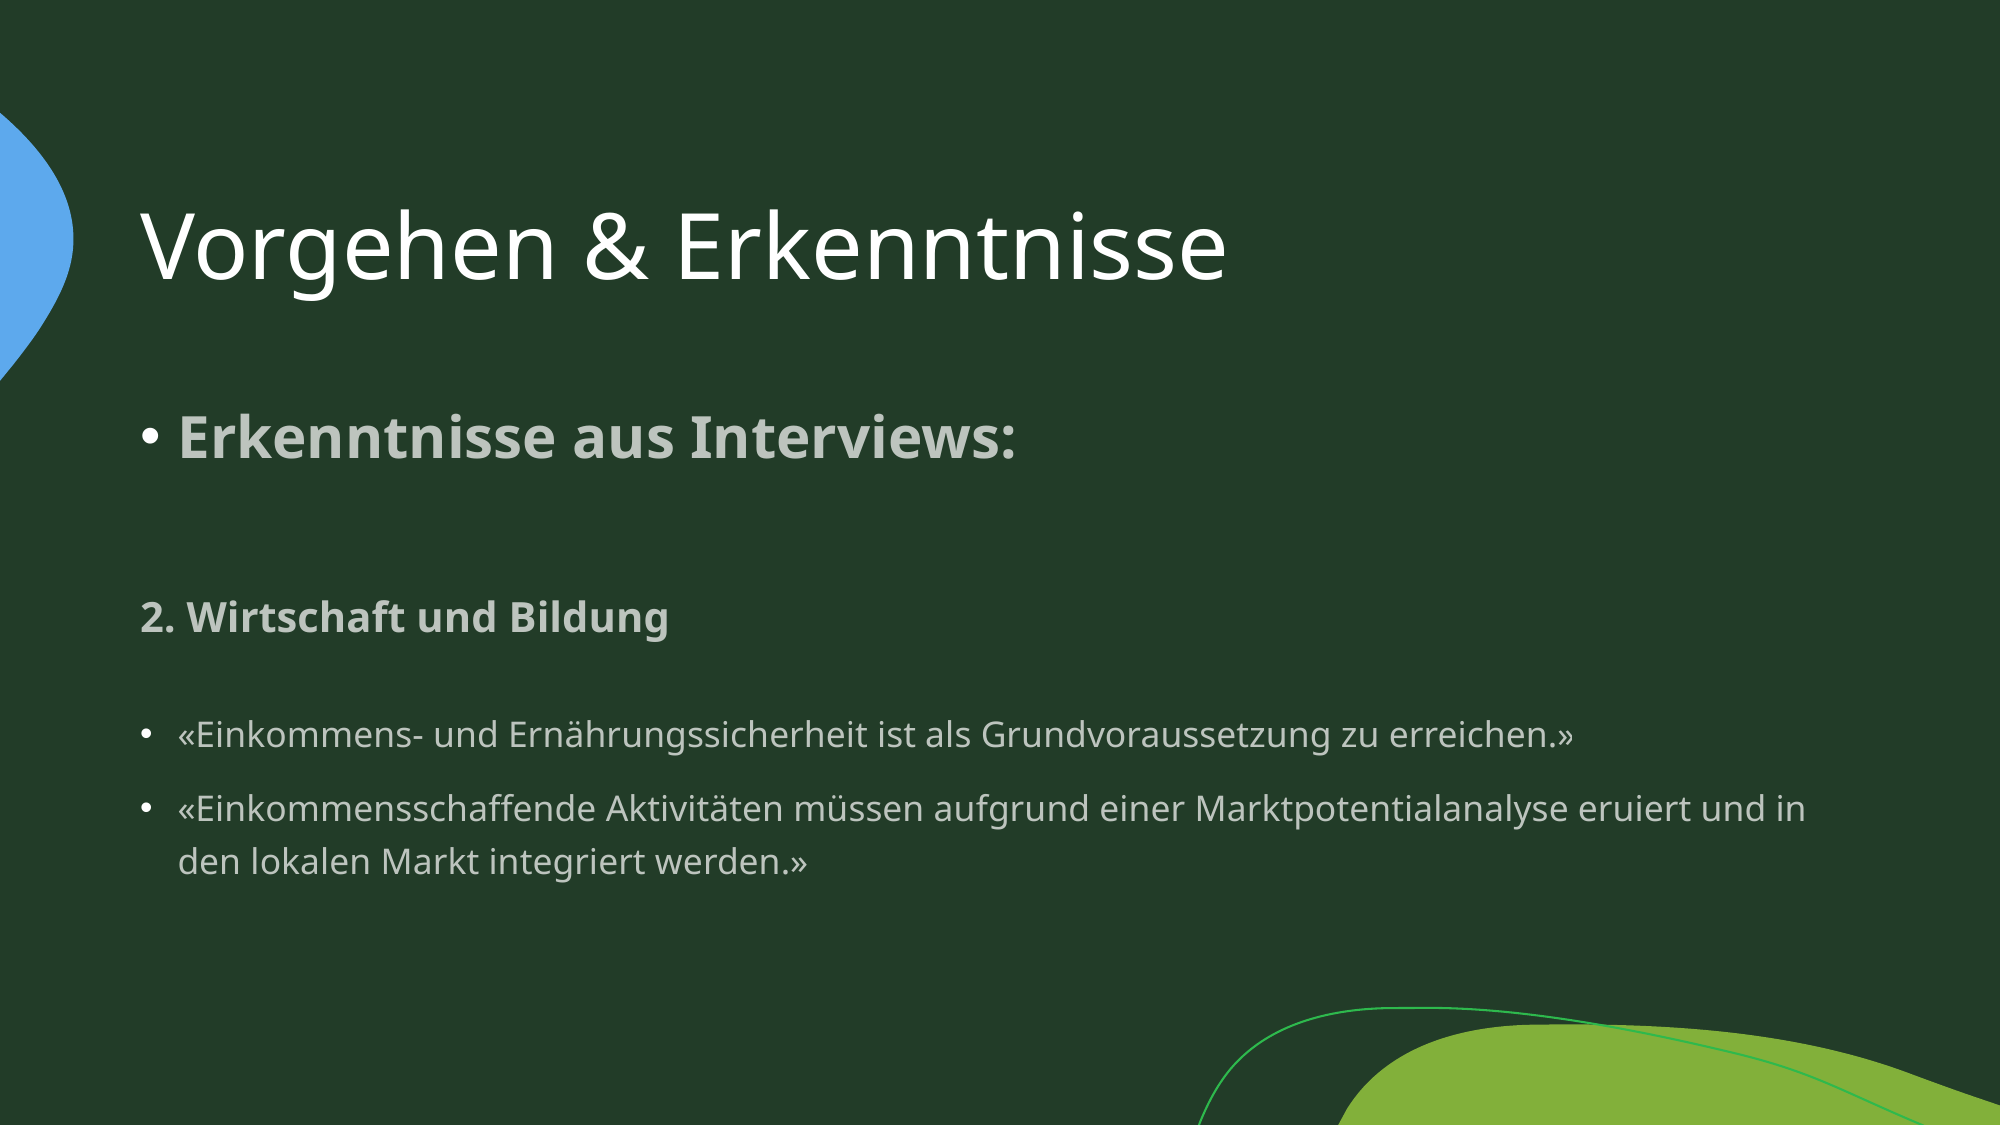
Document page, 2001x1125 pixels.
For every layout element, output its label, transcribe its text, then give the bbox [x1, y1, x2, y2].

title Vorgehen & Erkenntnisse [125, 125, 1875, 375]
list Erkenntnisse aus Interviews: 2. Wirtschaft und Bildung «Einkommens- und Ernährungssicherheit ist als Grundvoraussetzung zu erreichen.» «Einkommensschaffende Aktivitäten müssen aufgrund einer Marktpotentialanalyse eruiert und in den lokalen Markt integriert werden.» [125, 375, 1875, 1002]
